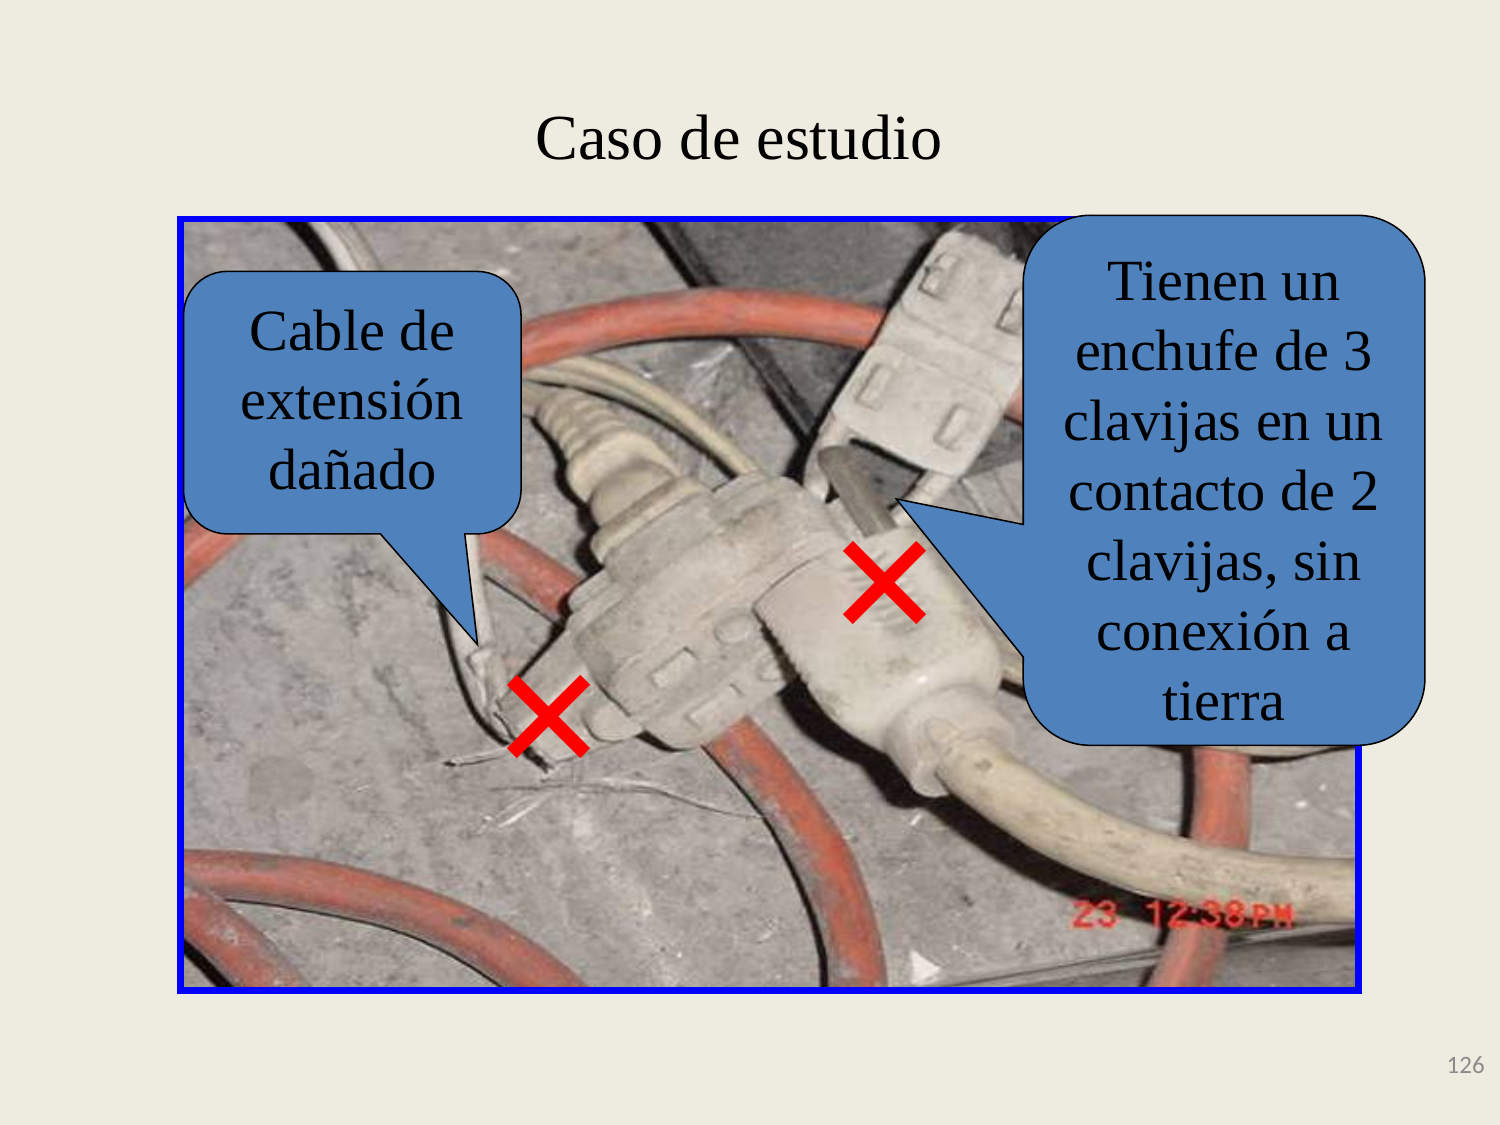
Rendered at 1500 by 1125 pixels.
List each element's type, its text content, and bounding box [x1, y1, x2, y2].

title Caso de estudio [15, 87, 1463, 180]
slide_number 126 [1162, 1033, 1500, 1094]
picture [183, 221, 1356, 988]
text_box Tienen un enchufe de 3 clavijas en un contacto de 2 clavijas, sin conexión a tierra [1065, 215, 1425, 746]
